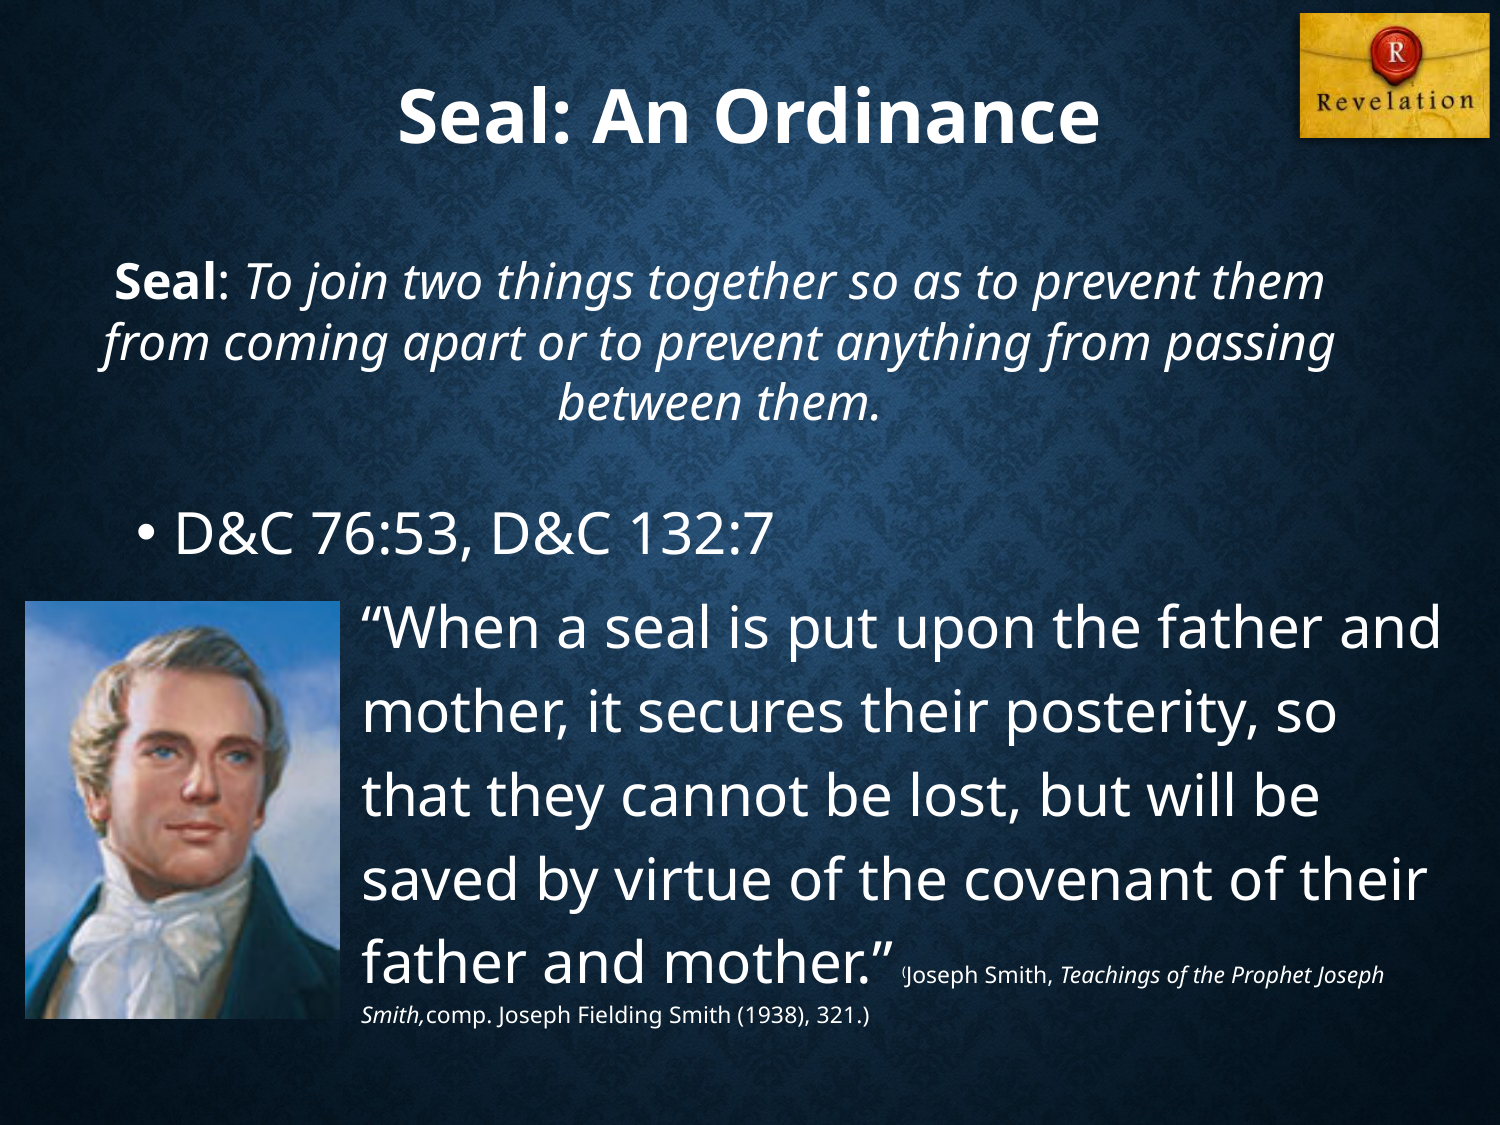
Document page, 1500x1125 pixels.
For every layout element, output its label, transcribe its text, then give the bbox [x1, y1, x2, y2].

picture [0, 0, 1500, 1125]
text_box Seal: An Ordinance [74, 61, 1425, 166]
text_box Seal: To join two things together so as to prevent them from coming apart or to prevent anything from passing between them. [45, 242, 1396, 438]
list D&C 76:53, D&C 132:7 “When a seal is put upon the father and mother, it secures their posterity, so that they cannot be lost, but will be saved by virtue of the covenant of their father and mother.” (Joseph Smith, Teachings of the Prophet Joseph Smith,comp. Joseph Fielding Smith (1938), 321.) [121, 474, 1475, 1125]
